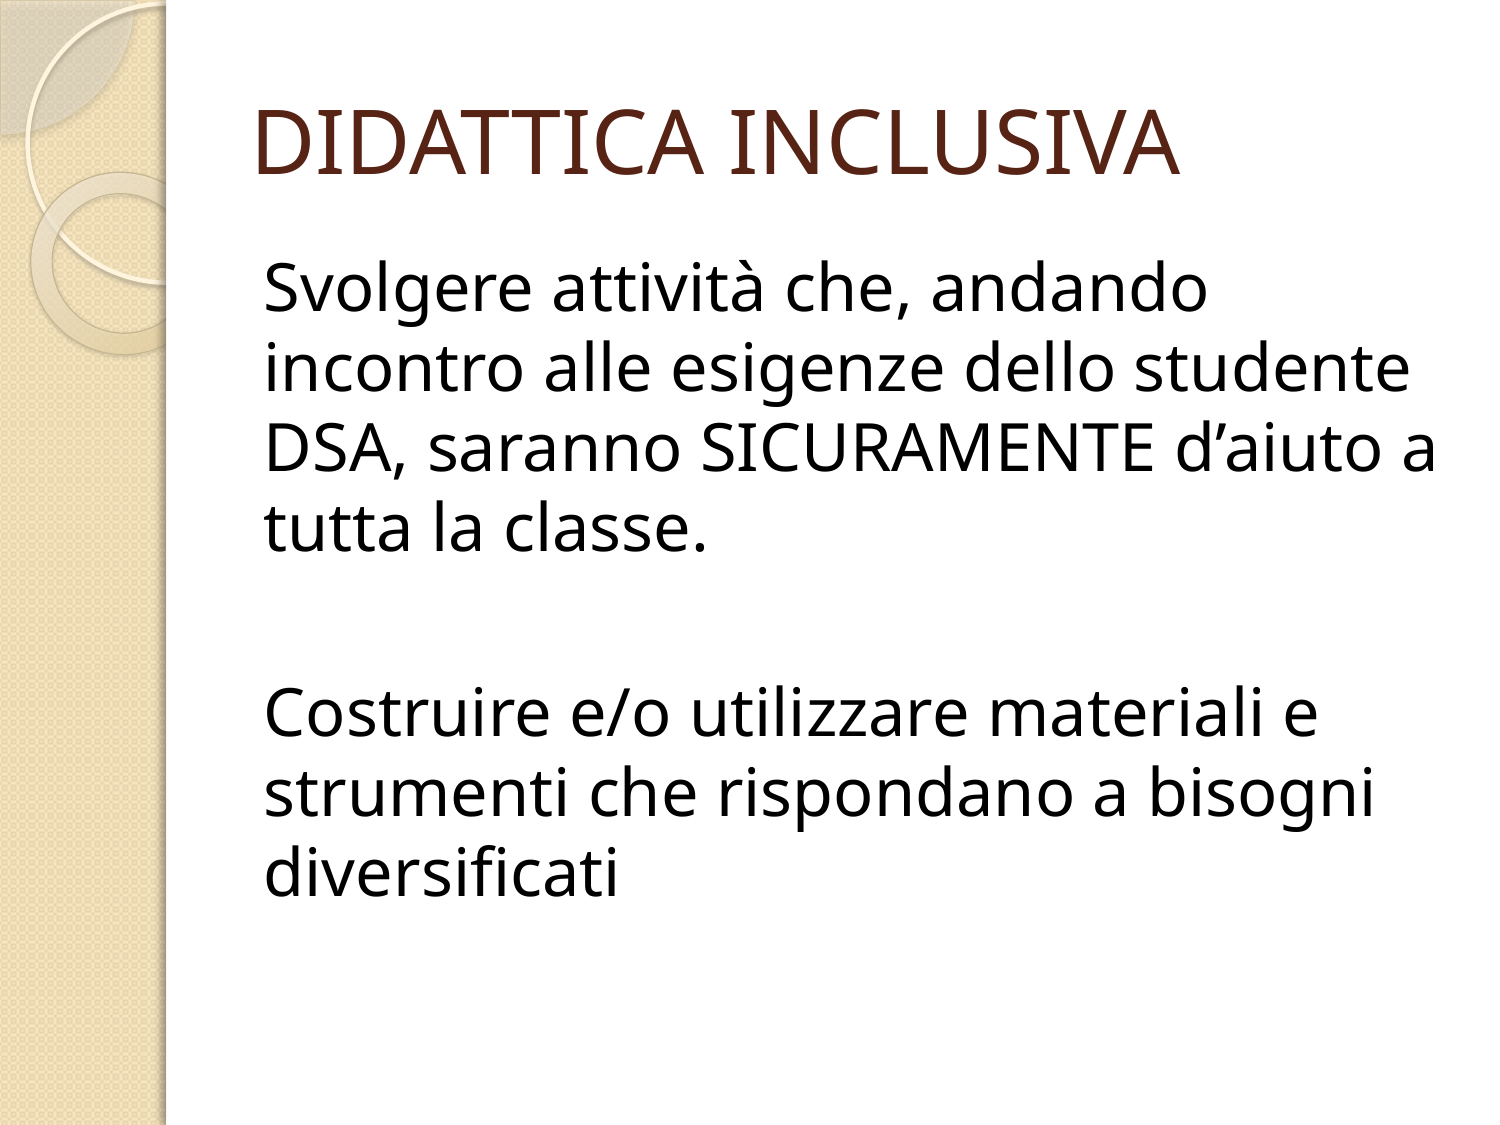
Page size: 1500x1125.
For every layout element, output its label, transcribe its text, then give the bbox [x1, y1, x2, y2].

list Svolgere attività che, andando incontro alle esigenze dello studente DSA, saranno SICURAMENTE d’aiuto a tutta la classe. Costruire e/o utilizzare materiali e strumenti che rispondano a bisogni diversificati [235, 237, 1466, 1025]
title DIDATTICA INCLUSIVA [235, 45, 1466, 233]
